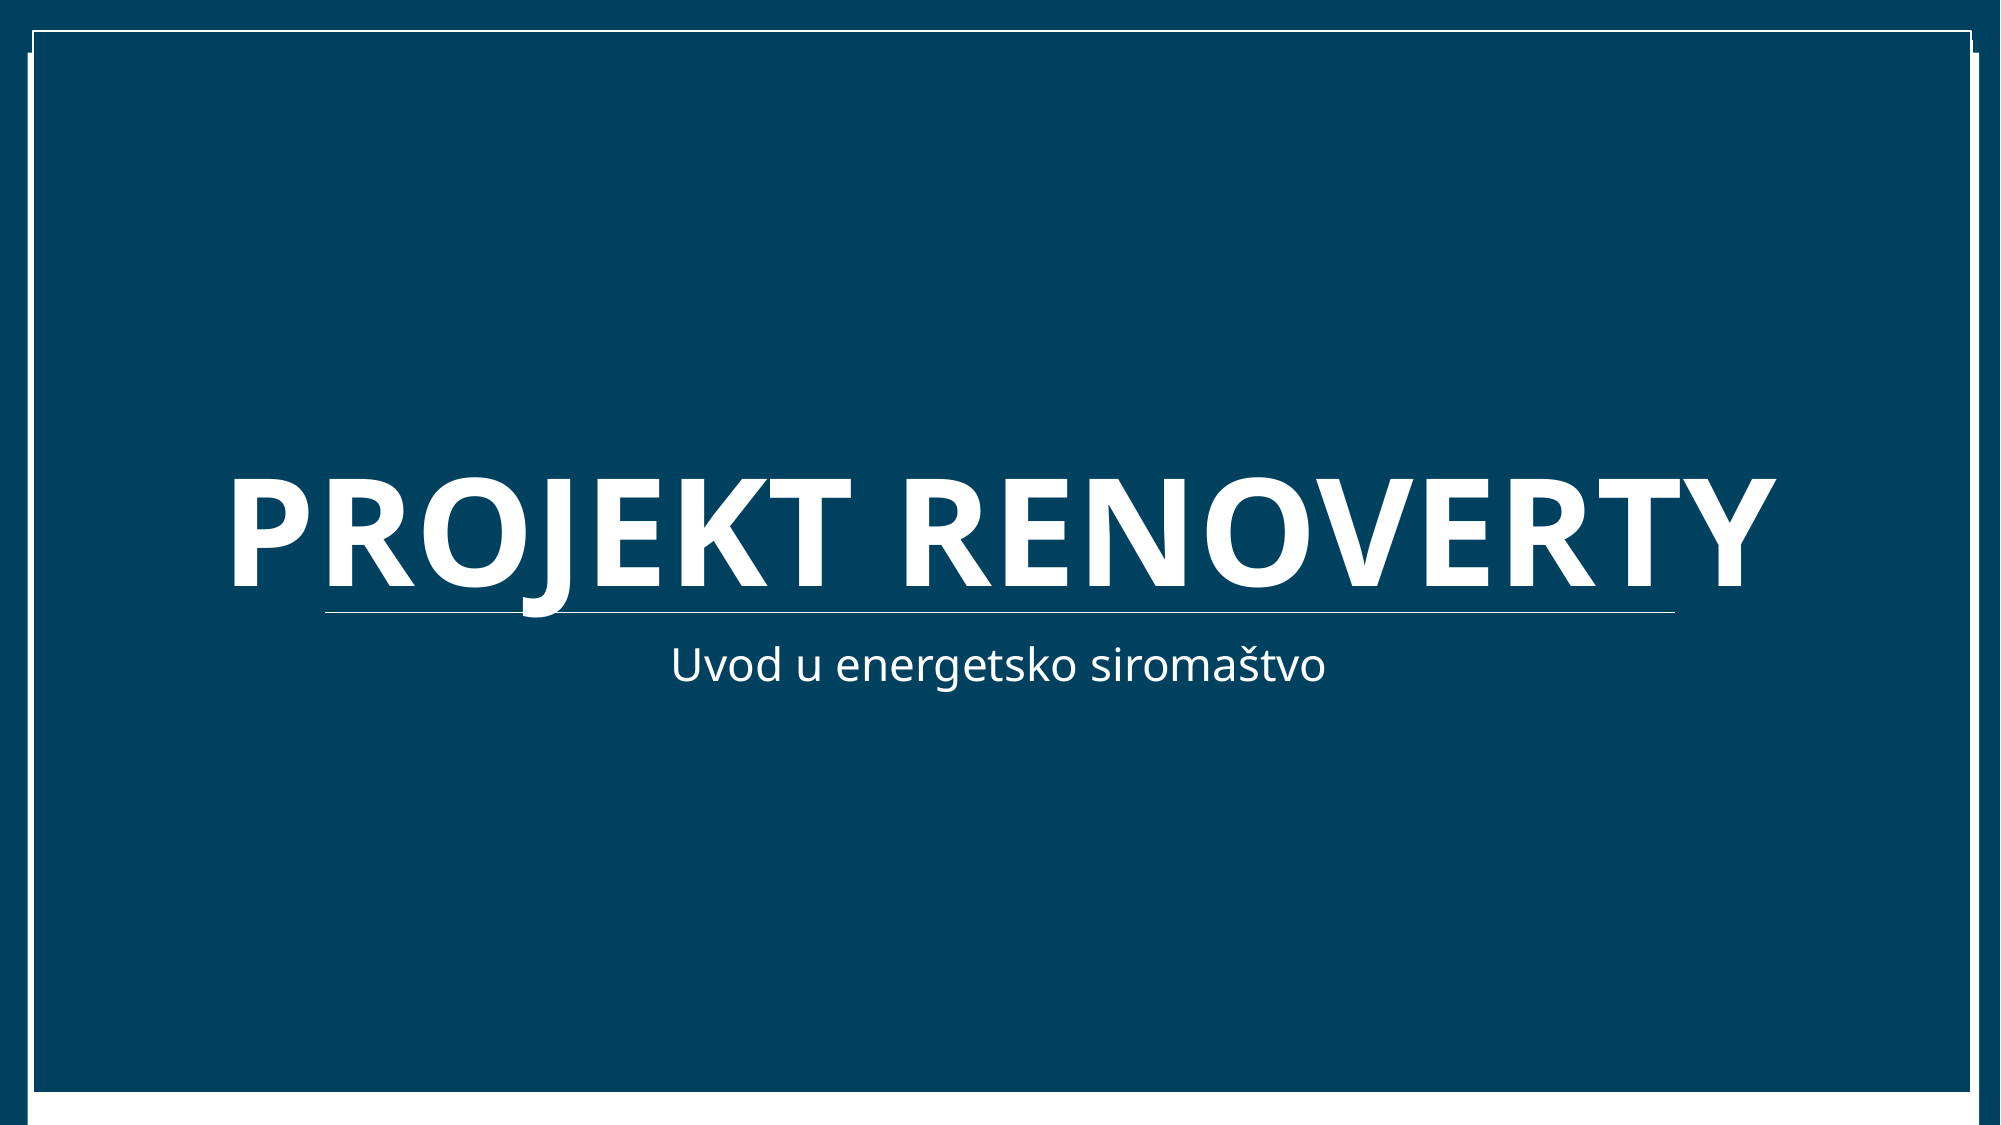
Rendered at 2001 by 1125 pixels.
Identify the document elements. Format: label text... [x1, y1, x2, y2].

subtitle Uvod u energetsko siromaštvo [280, 634, 1719, 863]
title PROJEKT RENOVERTY [182, 144, 1818, 625]
